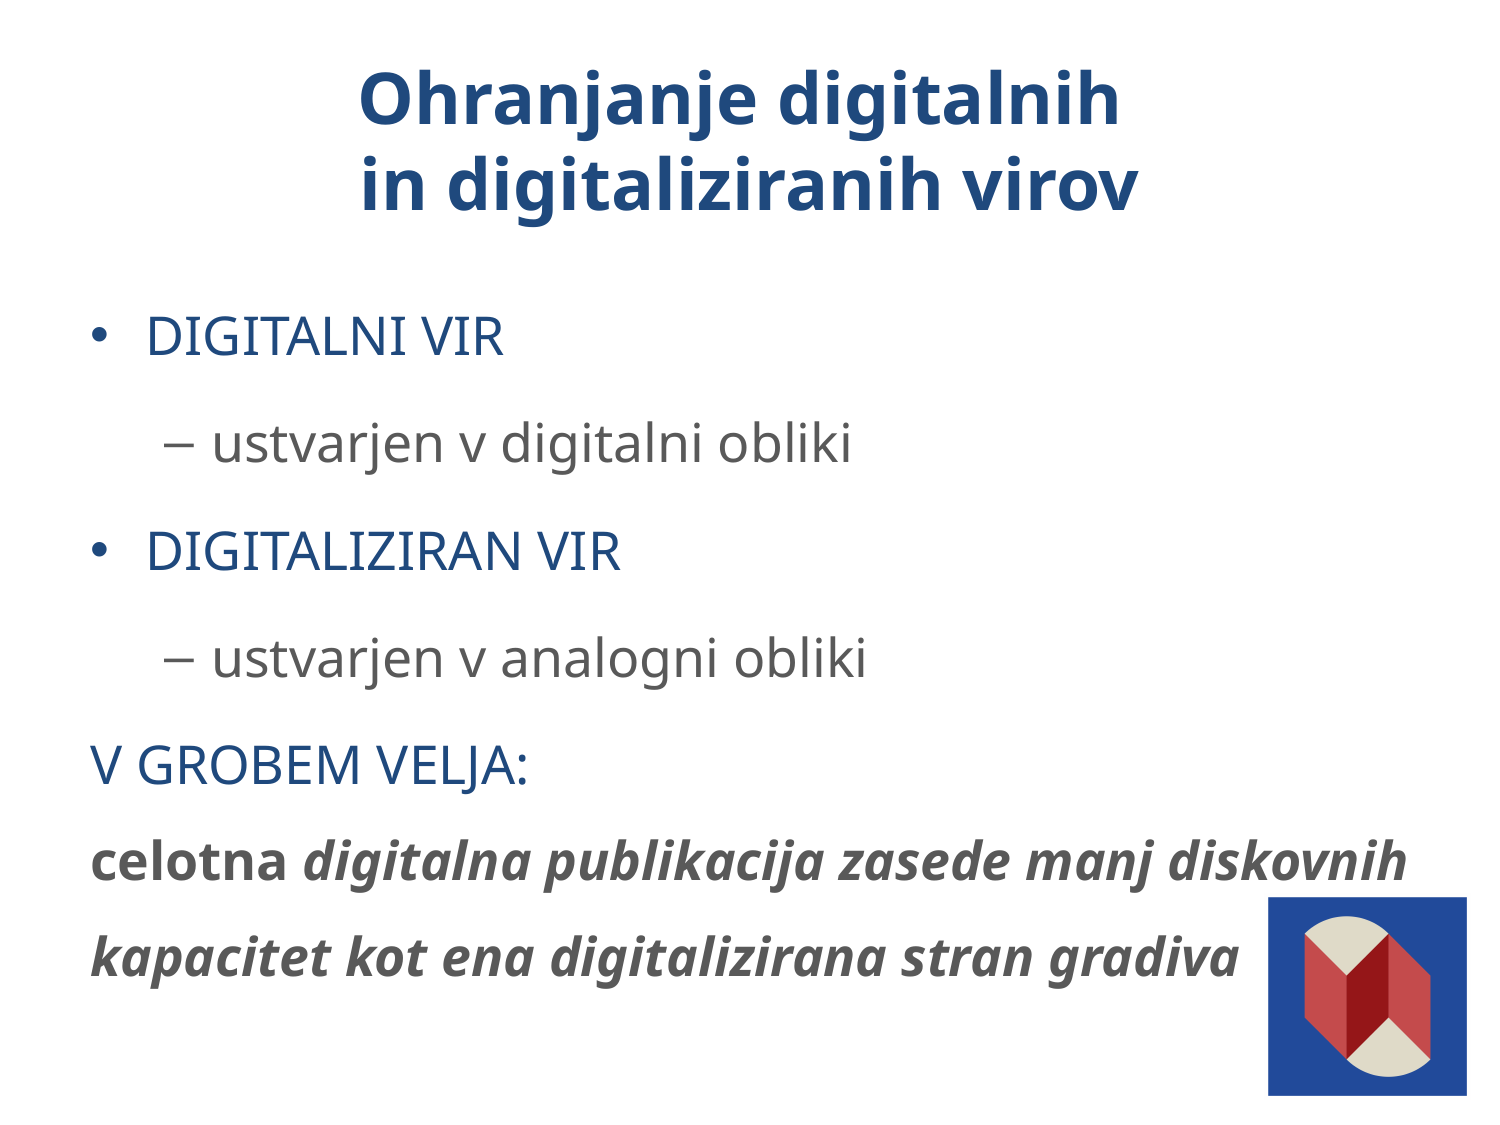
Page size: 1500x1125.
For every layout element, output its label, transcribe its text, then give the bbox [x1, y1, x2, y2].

picture [1264, 892, 1471, 1100]
list DIGITALNI VIR ustvarjen v digitalni obliki DIGITALIZIRAN VIR ustvarjen v analogni obliki V GROBEM VELJA: celotna digitalna publikacija zasede manj diskovnih kapacitet kot ena digitalizirana stran gradiva [75, 262, 1425, 1005]
title Ohranjanje digitalnih in digitaliziranih virov [75, 45, 1425, 233]
